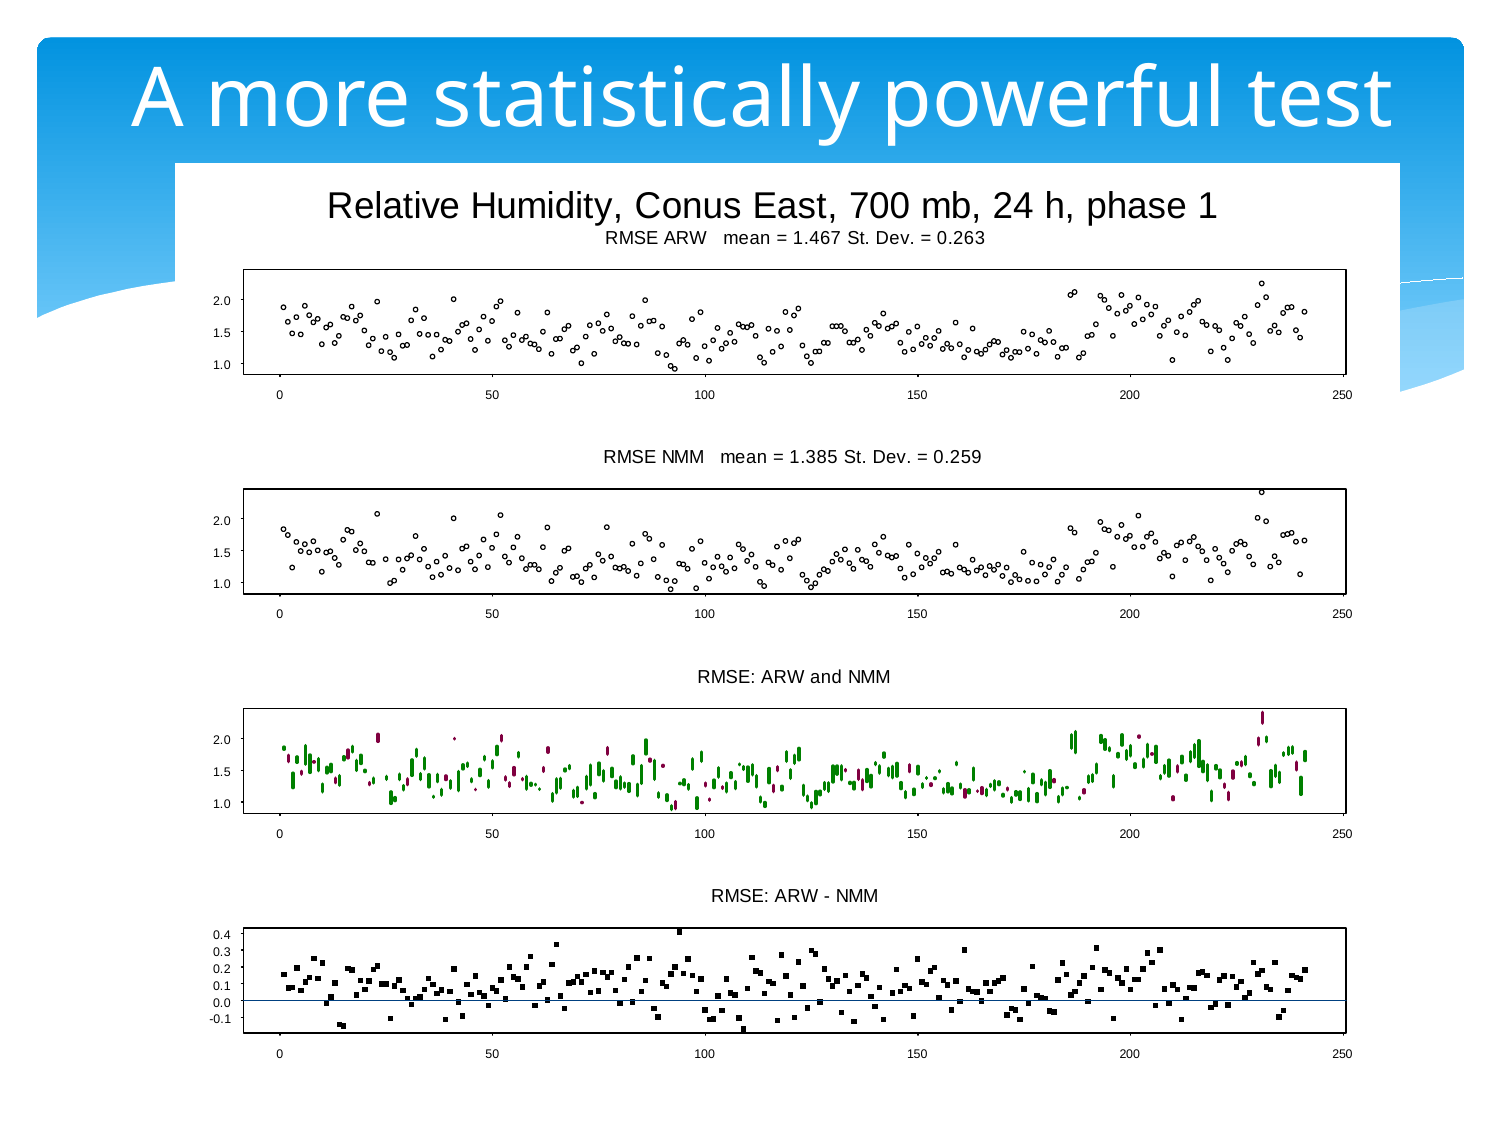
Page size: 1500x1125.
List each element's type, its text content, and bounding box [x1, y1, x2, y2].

picture [174, 162, 1401, 1125]
title A more statistically powerful test [50, 24, 1475, 163]
